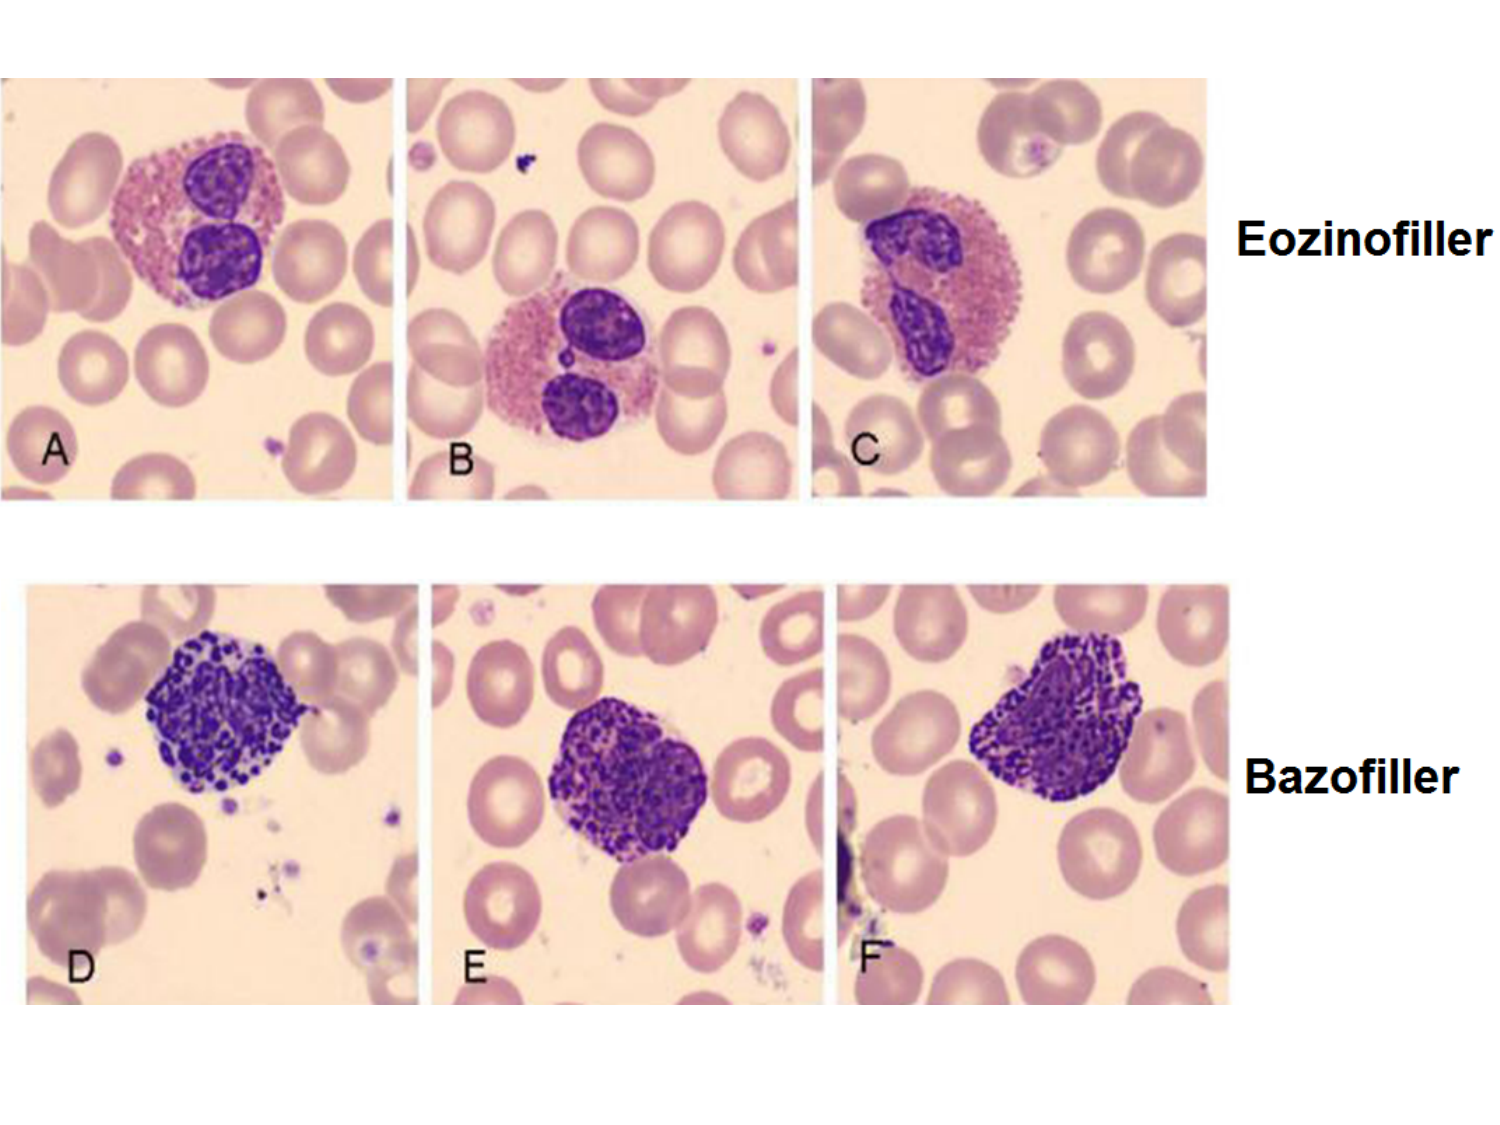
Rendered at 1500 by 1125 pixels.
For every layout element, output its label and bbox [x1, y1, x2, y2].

picture [0, 77, 1500, 1005]
